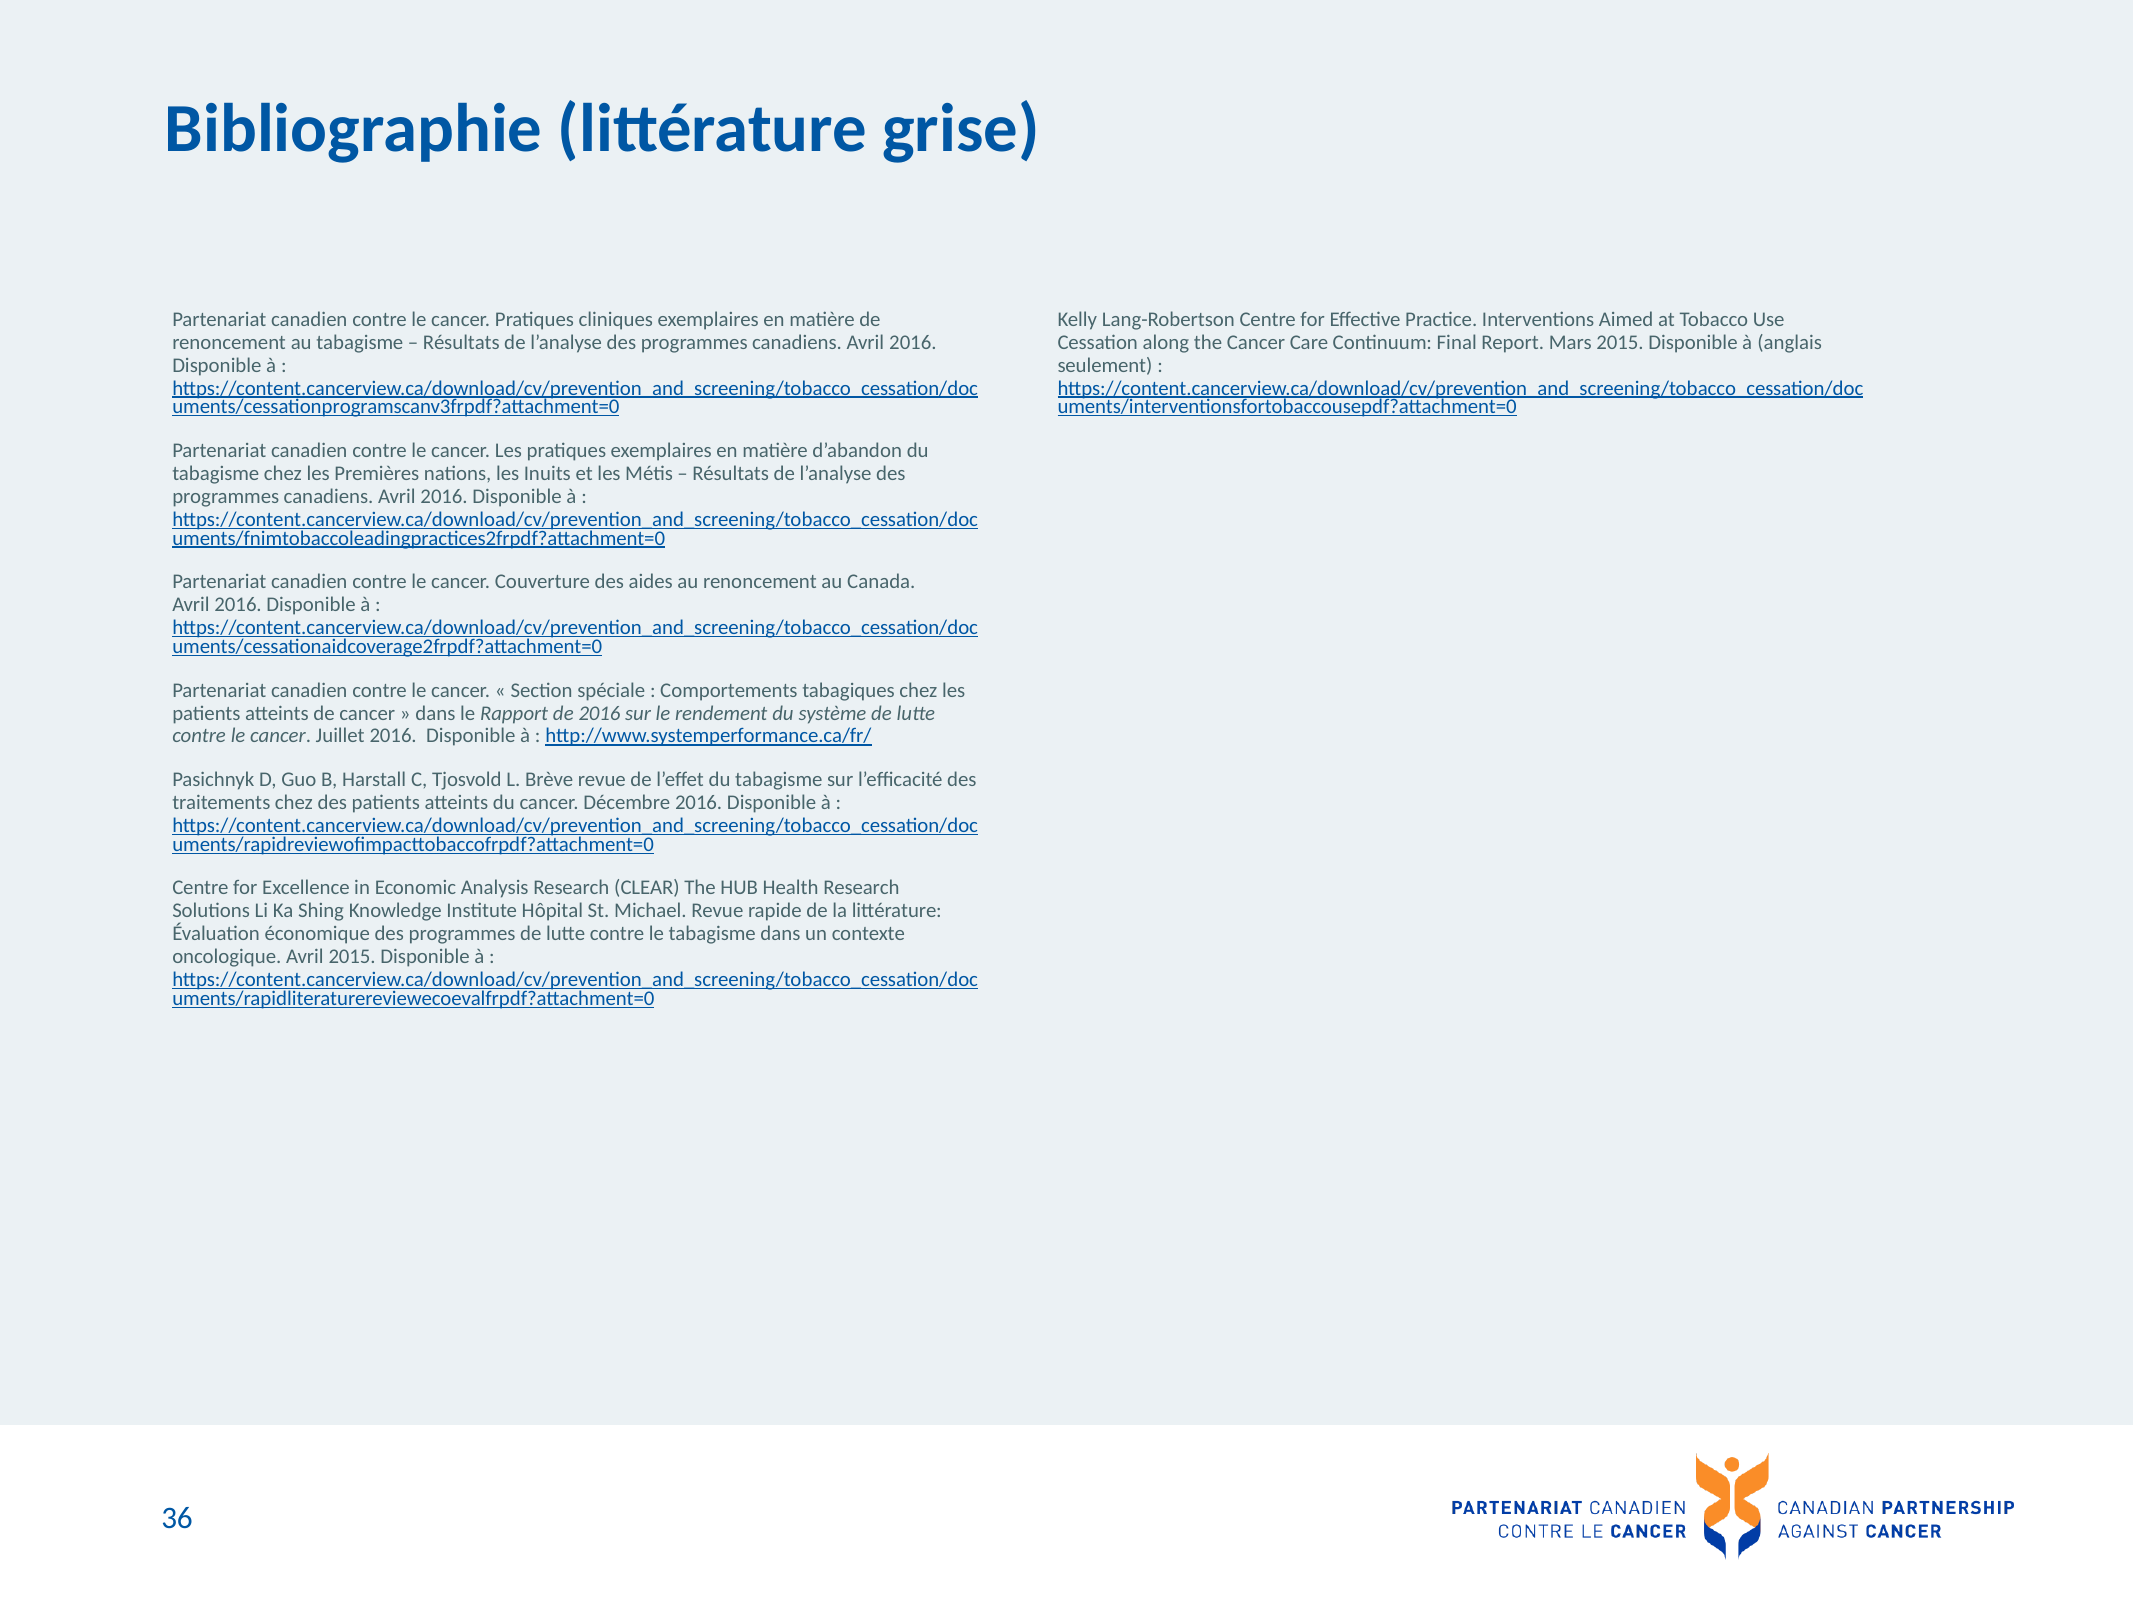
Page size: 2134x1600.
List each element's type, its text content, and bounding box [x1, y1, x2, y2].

title Bibliographie (littérature grise) [150, 75, 1875, 188]
slide_number 36 [149, 1488, 205, 1545]
picture [1450, 1453, 2016, 1560]
list Partenariat canadien contre le cancer. Pratiques cliniques exemplaires en matière de renoncement au tabagisme – Résultats de l’analyse des programmes canadiens. Avril 2016. Disponible à : https://content.cancerview.ca/download/cv/prevention_and_screening/tobacco_cessation/documents/cessationprogramscanv3frpdf?attachment=0 Partenariat canadien contre le cancer. Les pratiques exemplaires en matière d’abandon du tabagisme chez les Premières nations, les Inuits et les Métis – Résultats de l’analyse des programmes canadiens. Avril 2016. Disponible à : https://content.cancerview.ca/download/cv/prevention_and_screening/tobacco_cessation/documents/fnimtobaccoleadingpractices2frpdf?attachment=0 Partenariat canadien contre le cancer. Couverture des aides au renoncement au Canada. Avril 2016. Disponible à : https://content.cancerview.ca/download/cv/prevention_and_screening/tobacco_cessation/documents/cessationaidcoverage2frpdf?attachment=0 Partenariat canadien contre le cancer. « Section spéciale : Comportements tabagiques chez les patients atteints de cancer » dans le Rapport de 2016 sur le rendement du système de lutte contre le cancer. Juillet 2016. Disponible à : http://www.systemperformance.ca/fr/ Pasichnyk D, Guo B, Harstall C, Tjosvold L. Brève revue de l’effet du tabagisme sur l’efficacité des traitements chez des patients atteints du cancer. Décembre 2016. Disponible à : https://content.cancerview.ca/download/cv/prevention_and_screening/tobacco_cessation/documents/rapidreviewofimpacttobaccofrpdf?attachment=0 Centre for Excellence in Economic Analysis Research (CLEAR) The HUB Health Research Solutions Li Ka Shing Knowledge Institute Hôpital St. Michael. Revue rapide de la littérature: Évaluation économique des programmes de lutte contre le tabagisme dans un contexte oncologique. Avril 2015. Disponible à : https://content.cancerview.ca/download/cv/prevention_and_screening/tobacco_cessation/documents/rapidliteraturereviewecoevalfrpdf?attachment=0 Kelly Lang-Robertson Centre for Effective Practice. Interventions Aimed at Tobacco Use Cessation along the Cancer Care Continuum: Final Report. Mars 2015. Disponible à (anglais seulement) : https://content.cancerview.ca/download/cv/prevention_and_screening/tobacco_cessation/documents/interventionsfortobaccousepdf?attachment=0 [157, 300, 1883, 1215]
